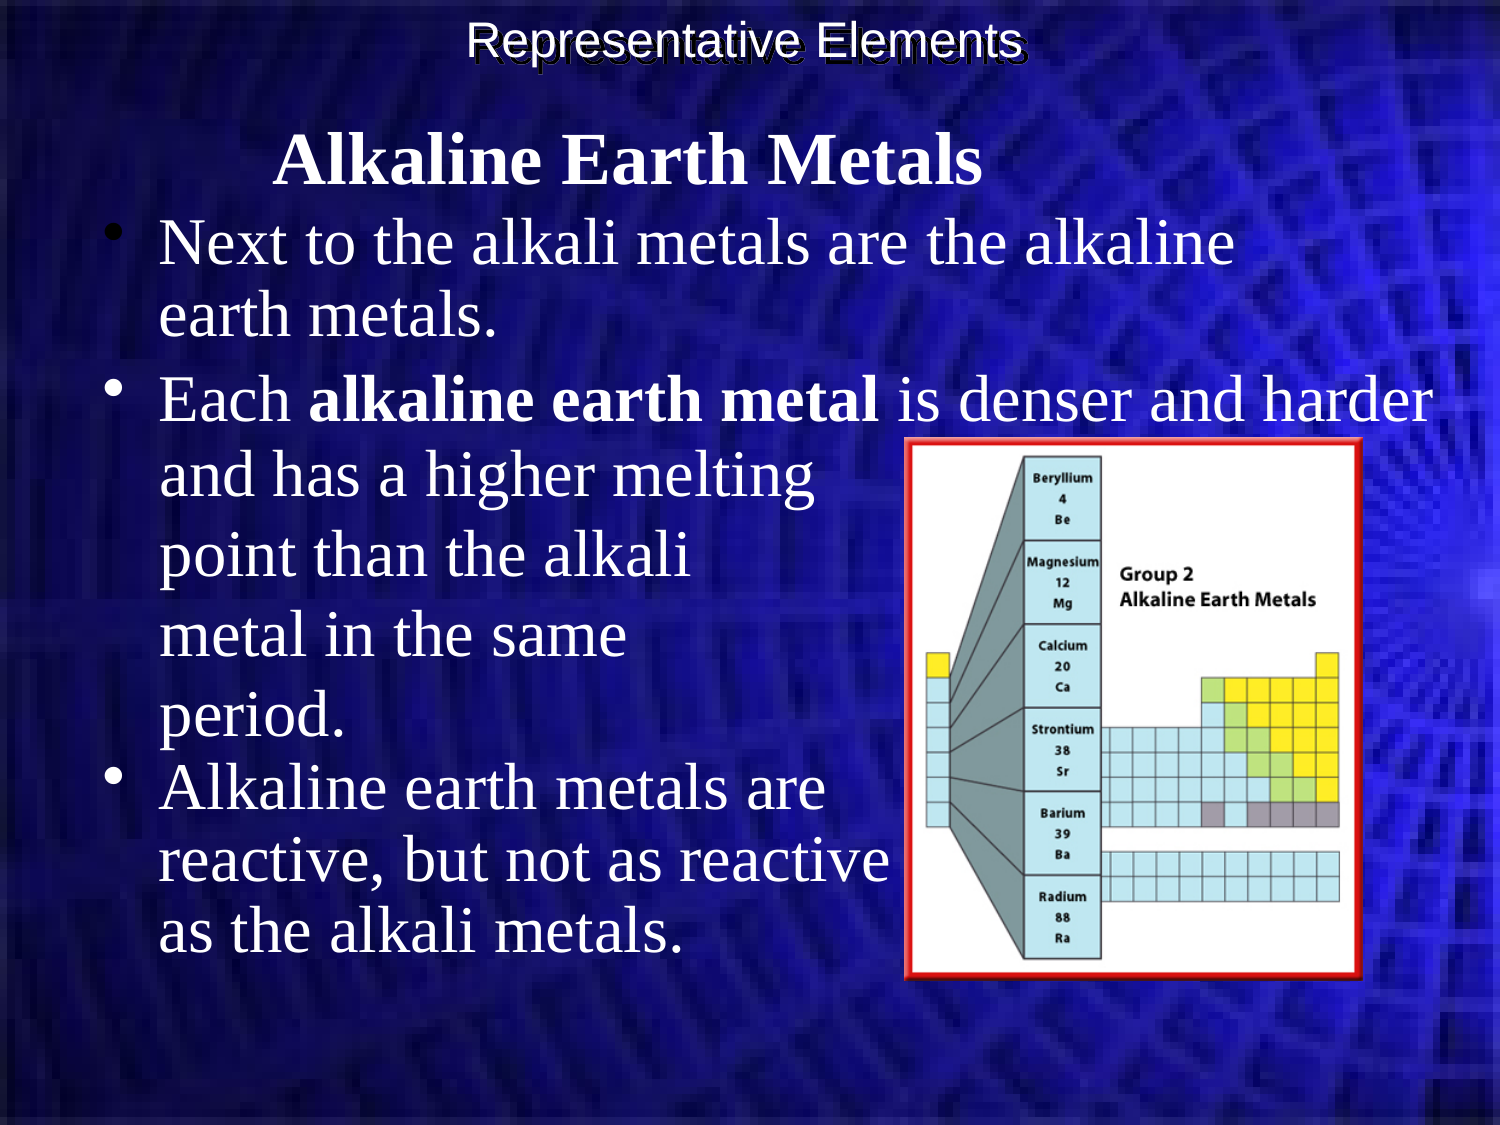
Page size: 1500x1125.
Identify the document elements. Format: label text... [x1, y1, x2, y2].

text_box Alkaline Earth Metals [257, 112, 1000, 199]
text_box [87, 356, 1463, 758]
text_box Representative Elements [450, 0, 1039, 75]
text_box Next to the alkali metals are the alkaline earth metals. [87, 199, 1400, 356]
picture [0, 0, 1500, 1125]
text_box Alkaline earth metals are reactive, but not as reactive as the alkali metals. [87, 758, 904, 975]
